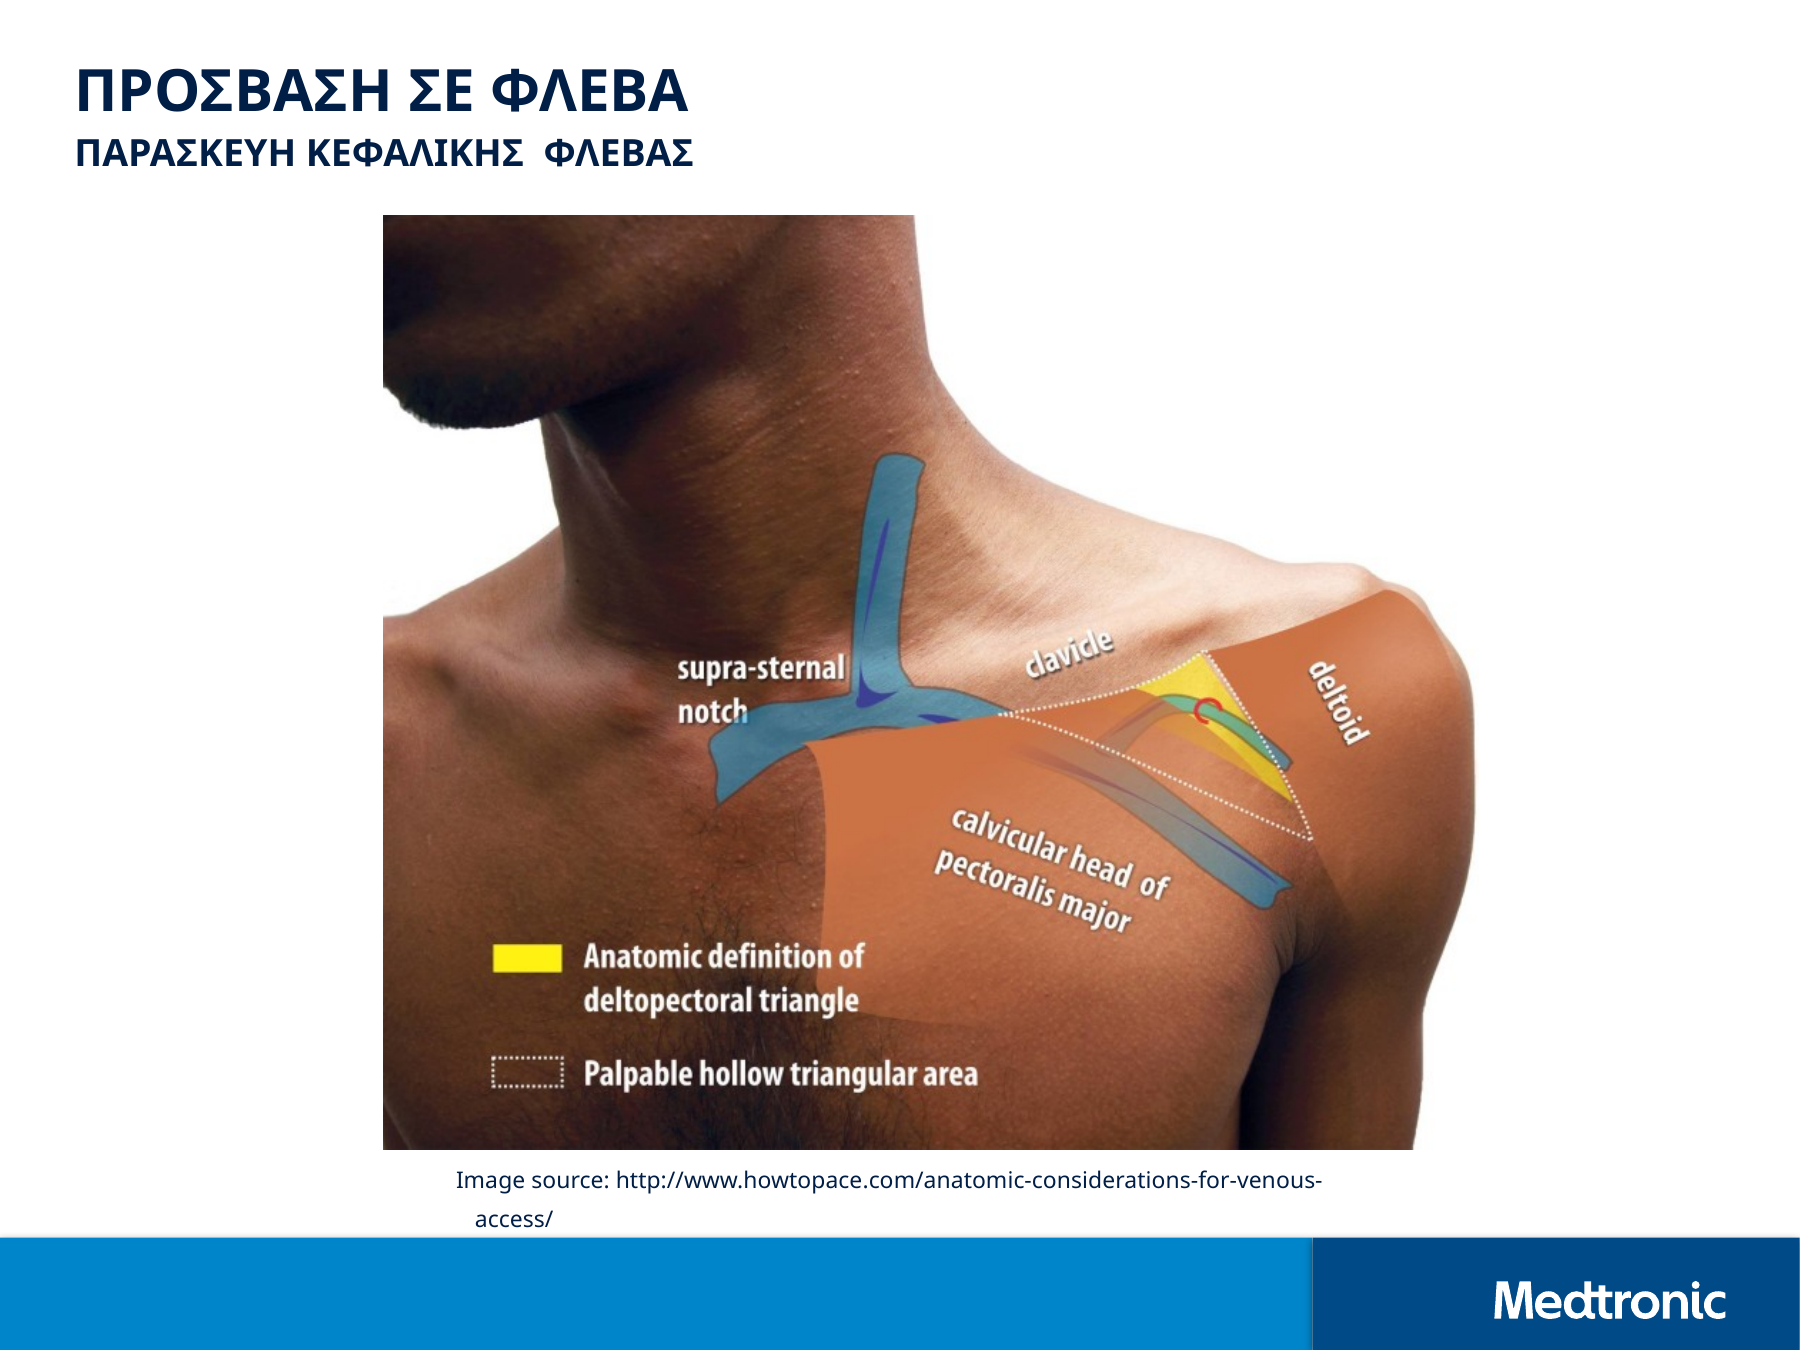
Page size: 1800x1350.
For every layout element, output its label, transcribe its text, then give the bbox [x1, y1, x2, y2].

title Προσβαση σε φλεβα Παρασκευη κεφαλικησ φλεβασ [74, 73, 1725, 193]
picture [383, 214, 1480, 1150]
text_box Image source: http://www.howtopace.com/anatomic-considerations-for-venous-access/ [456, 1158, 1399, 1202]
